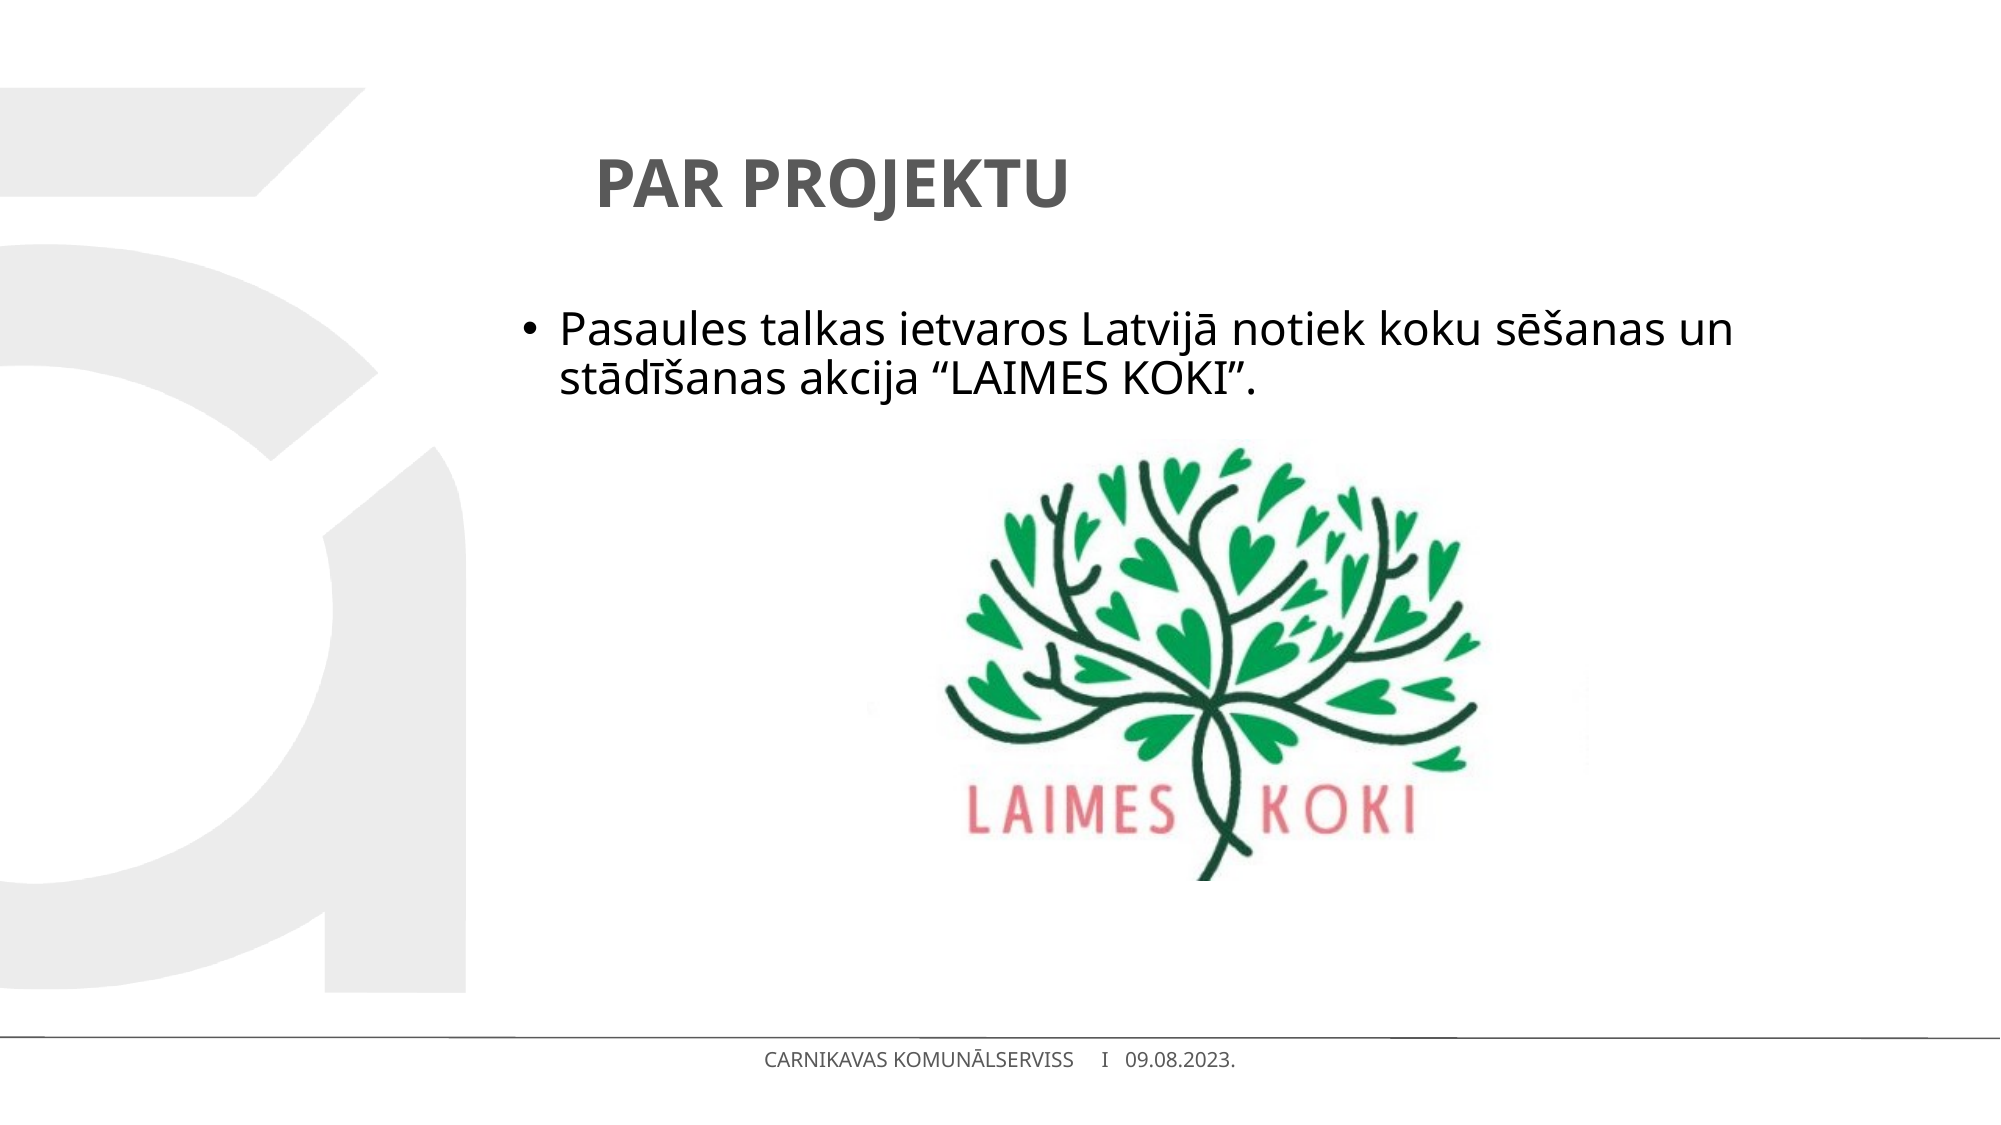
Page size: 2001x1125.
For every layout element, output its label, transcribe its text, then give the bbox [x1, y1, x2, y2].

text_box CARNIKAVAS KOMUNĀLSERVISS I 09.08.2023. [9, 1046, 1990, 1072]
title Par projektu [478, 77, 1189, 295]
picture [867, 439, 1589, 881]
list Pasaules talkas ietvaros Latvijā notiek koku sēšanas un stādīšanas akcija “LAIMES KOKI”. [507, 298, 1949, 687]
